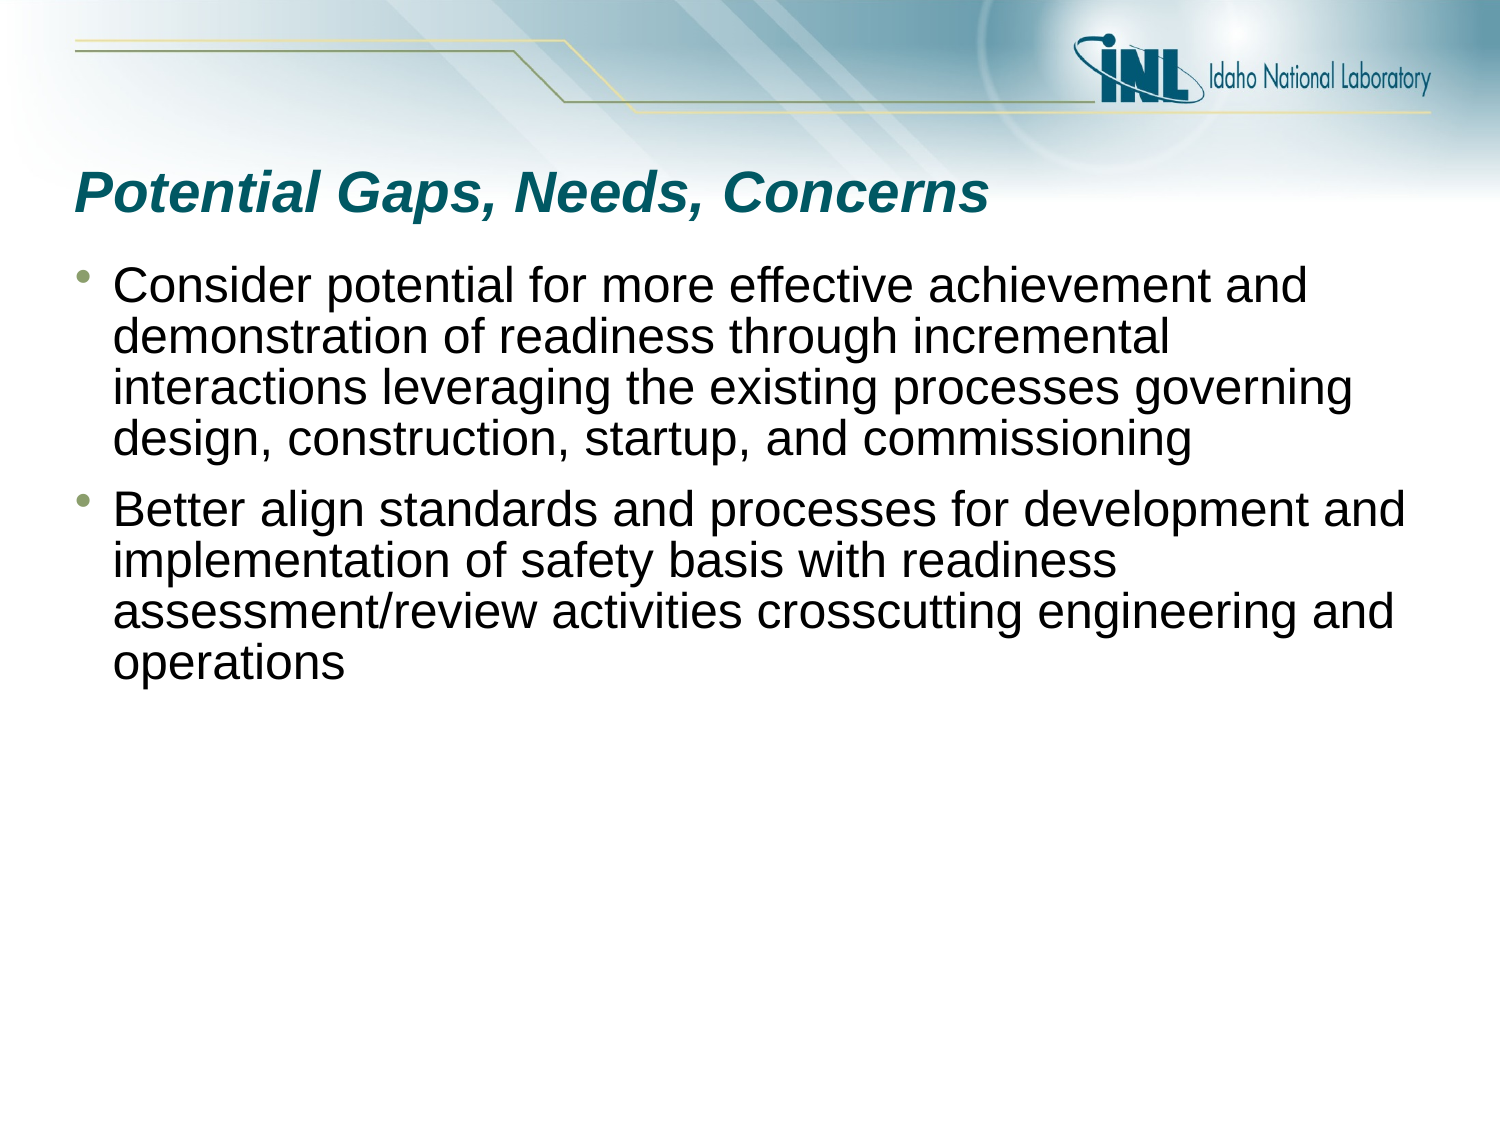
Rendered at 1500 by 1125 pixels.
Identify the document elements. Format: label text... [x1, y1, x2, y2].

title Potential Gaps, Needs, Concerns [74, 164, 1425, 227]
list Consider potential for more effective achievement and demonstration of readiness through incremental interactions leveraging the existing processes governing design, construction, startup, and commissioning Better align standards and processes for development and implementation of safety basis with readiness assessment/review activities crosscutting engineering and operations [74, 262, 1425, 1005]
picture [0, 0, 1500, 202]
